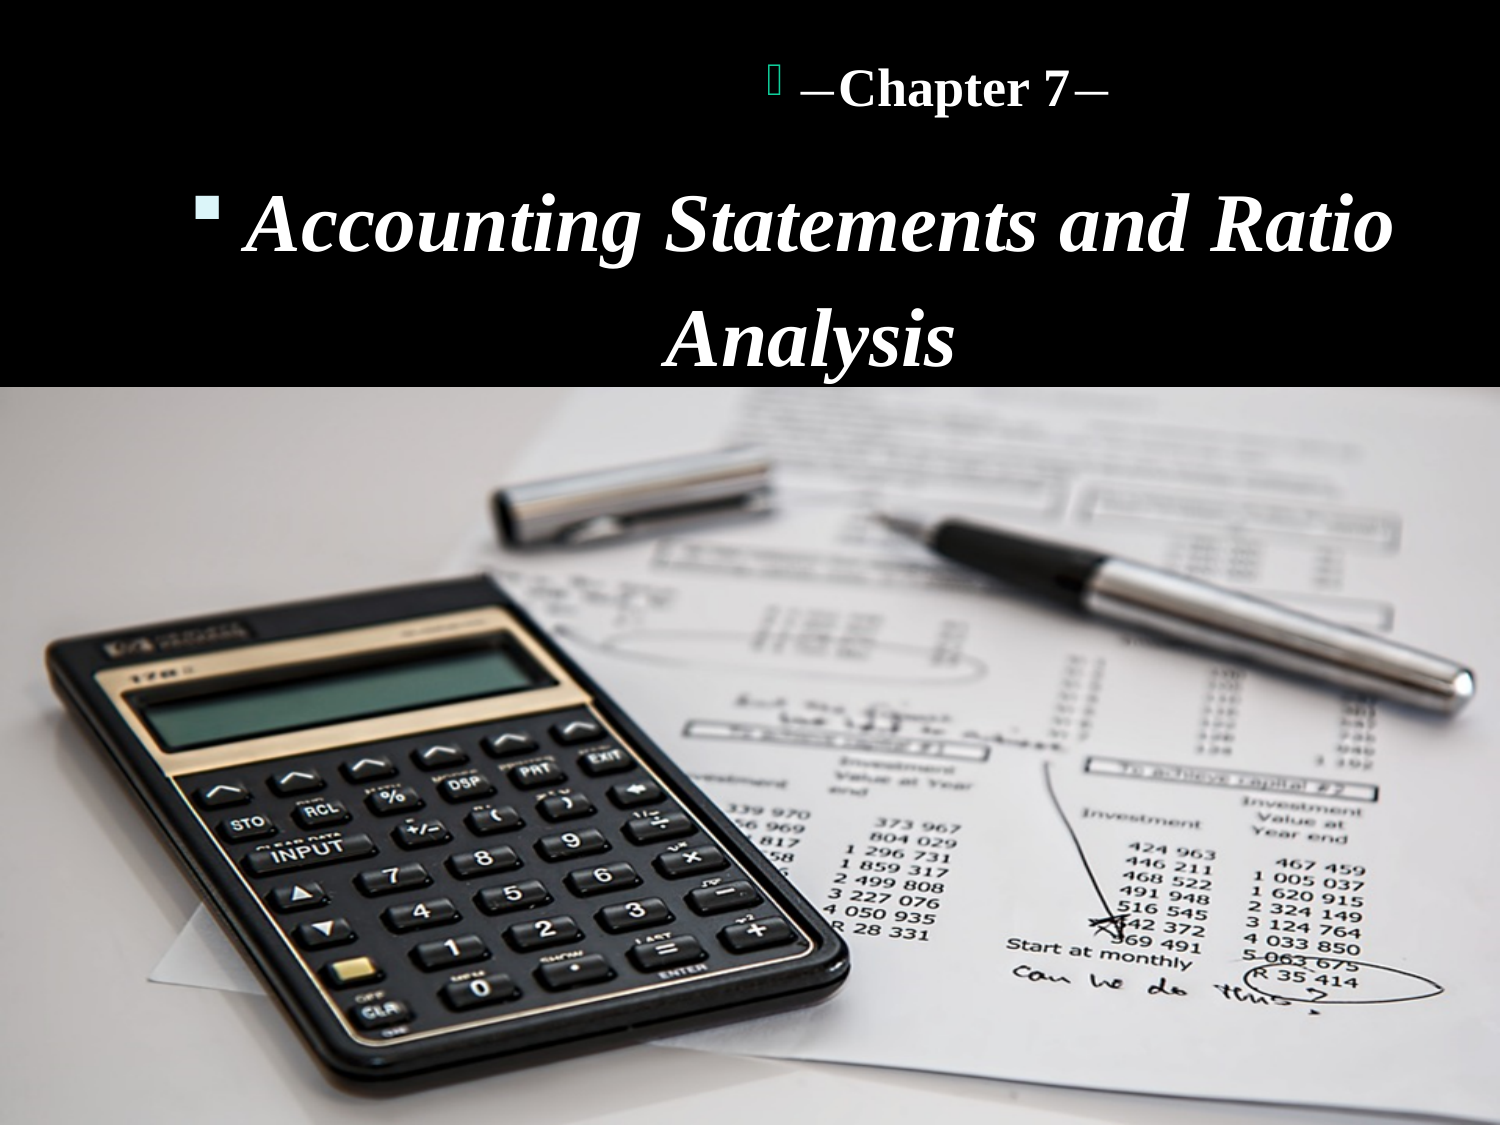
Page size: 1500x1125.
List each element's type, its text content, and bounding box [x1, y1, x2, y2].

picture [0, 386, 1500, 1125]
list —Chapter 7— Accounting Statements and Ratio Analysis [150, 12, 1425, 379]
